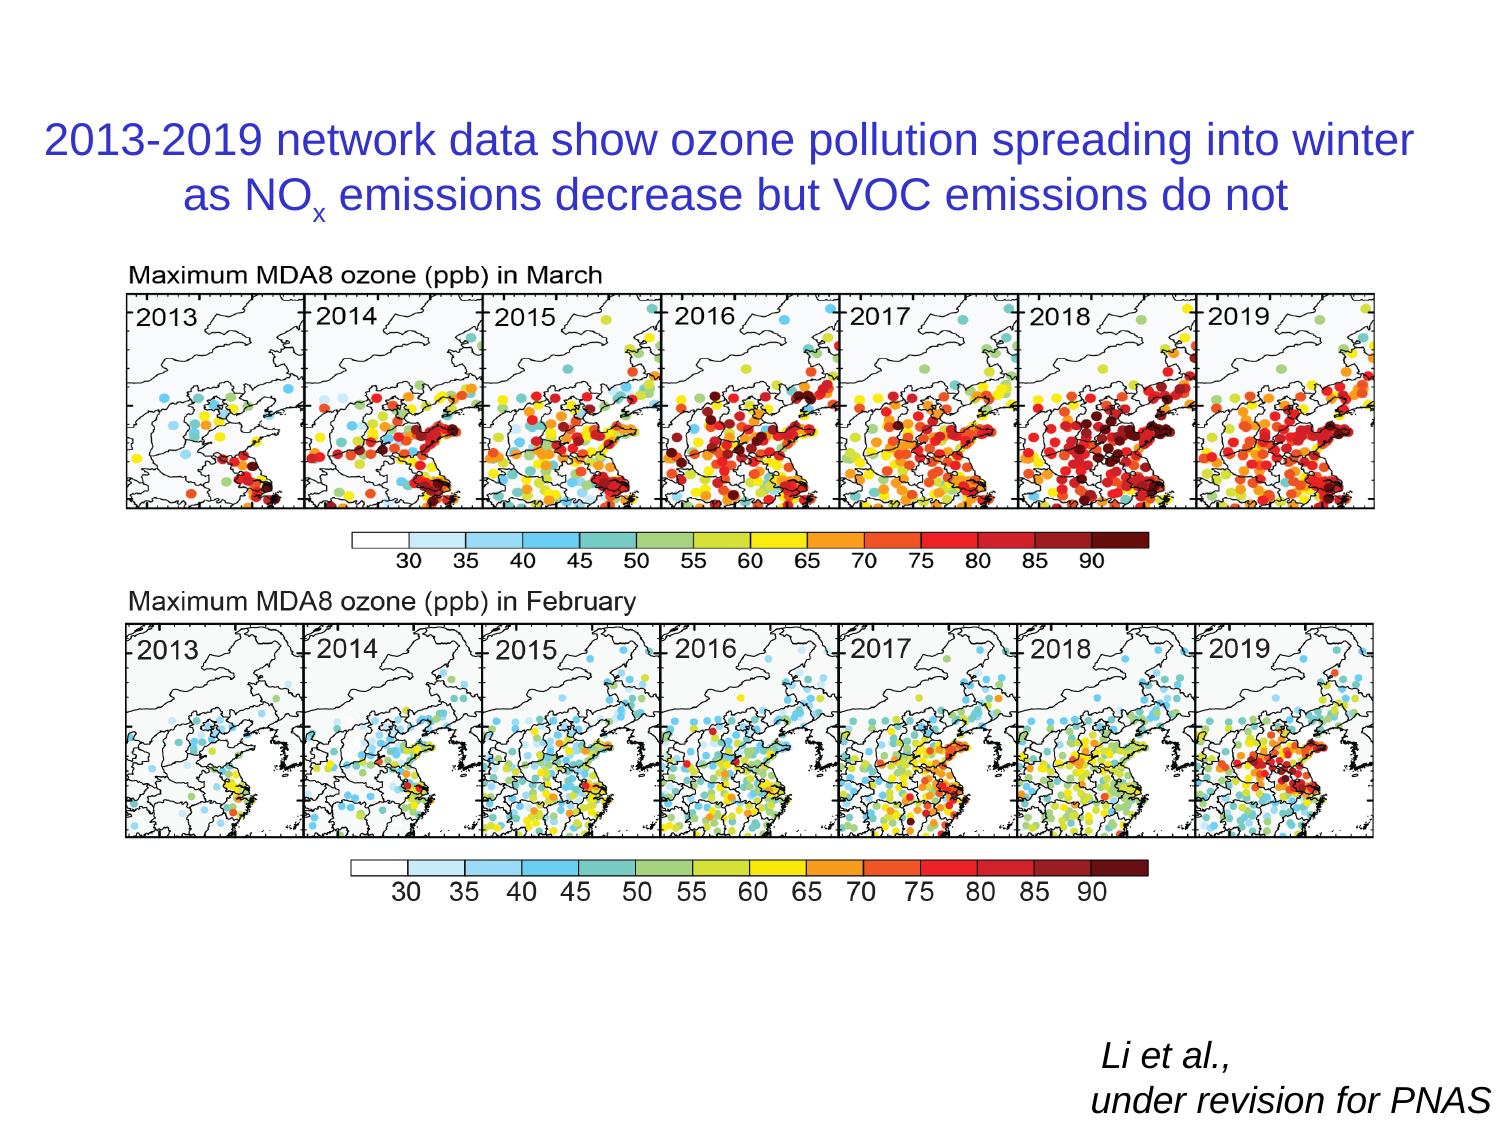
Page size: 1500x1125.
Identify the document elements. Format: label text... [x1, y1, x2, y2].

title 2013-2019 network data show ozone pollution spreading into winter as NOx emissions decrease but VOC emissions do not [0, 74, 1500, 263]
picture [124, 262, 1376, 913]
text_box Li et al., under revision for PNAS [1065, 1024, 1500, 1125]
